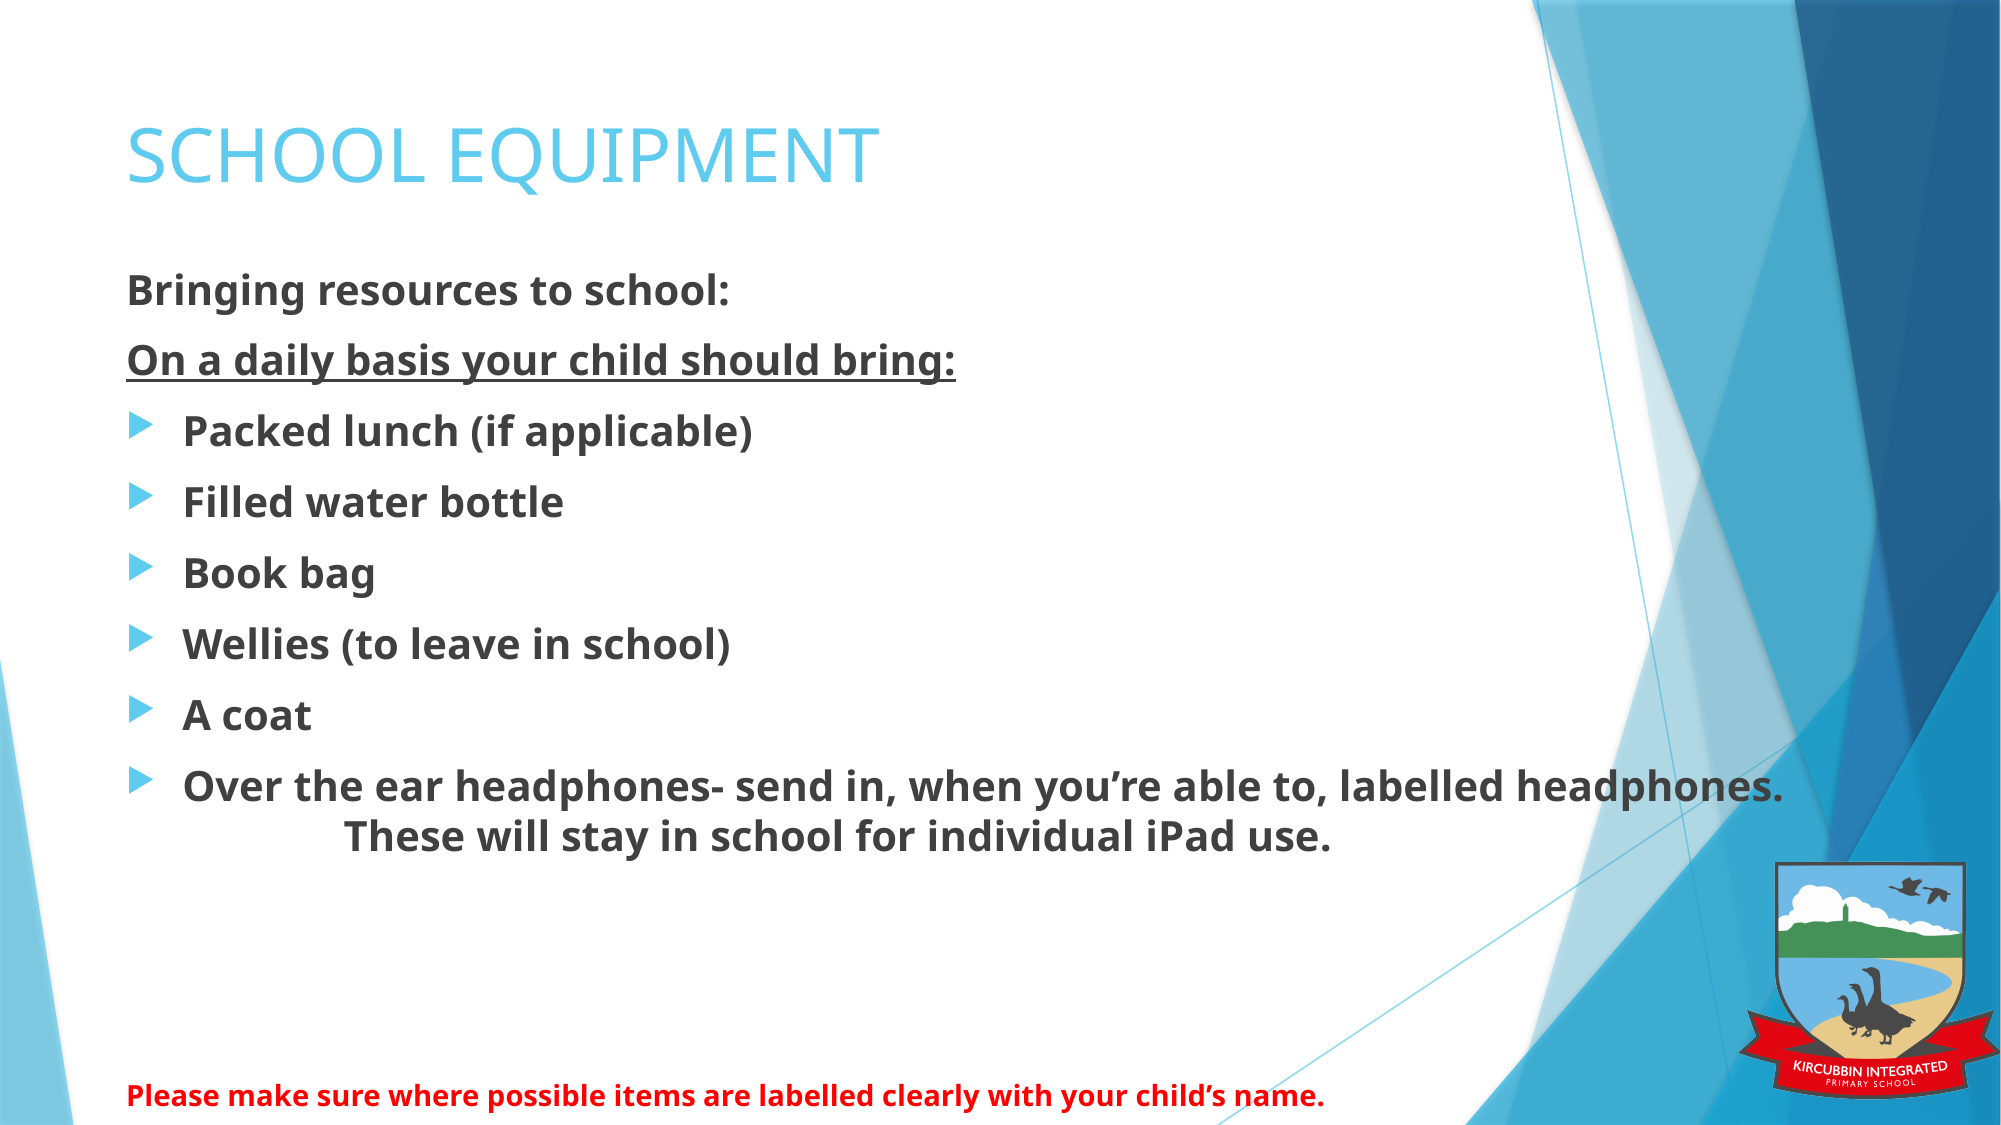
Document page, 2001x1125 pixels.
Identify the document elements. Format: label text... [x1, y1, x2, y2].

title SCHOOL EQUIPMENT [111, 99, 1522, 255]
list Bringing resources to school: On a daily basis your child should bring: Packed lunch (if applicable) Filled water bottle Book bag Wellies (to leave in school) A coat Over the ear headphones- send in, when you’re able to, labelled headphones. These will stay in school for individual iPad use. Please make sure where possible items are labelled clearly with your child’s name. [111, 255, 1818, 1050]
picture [1694, 804, 2000, 1125]
